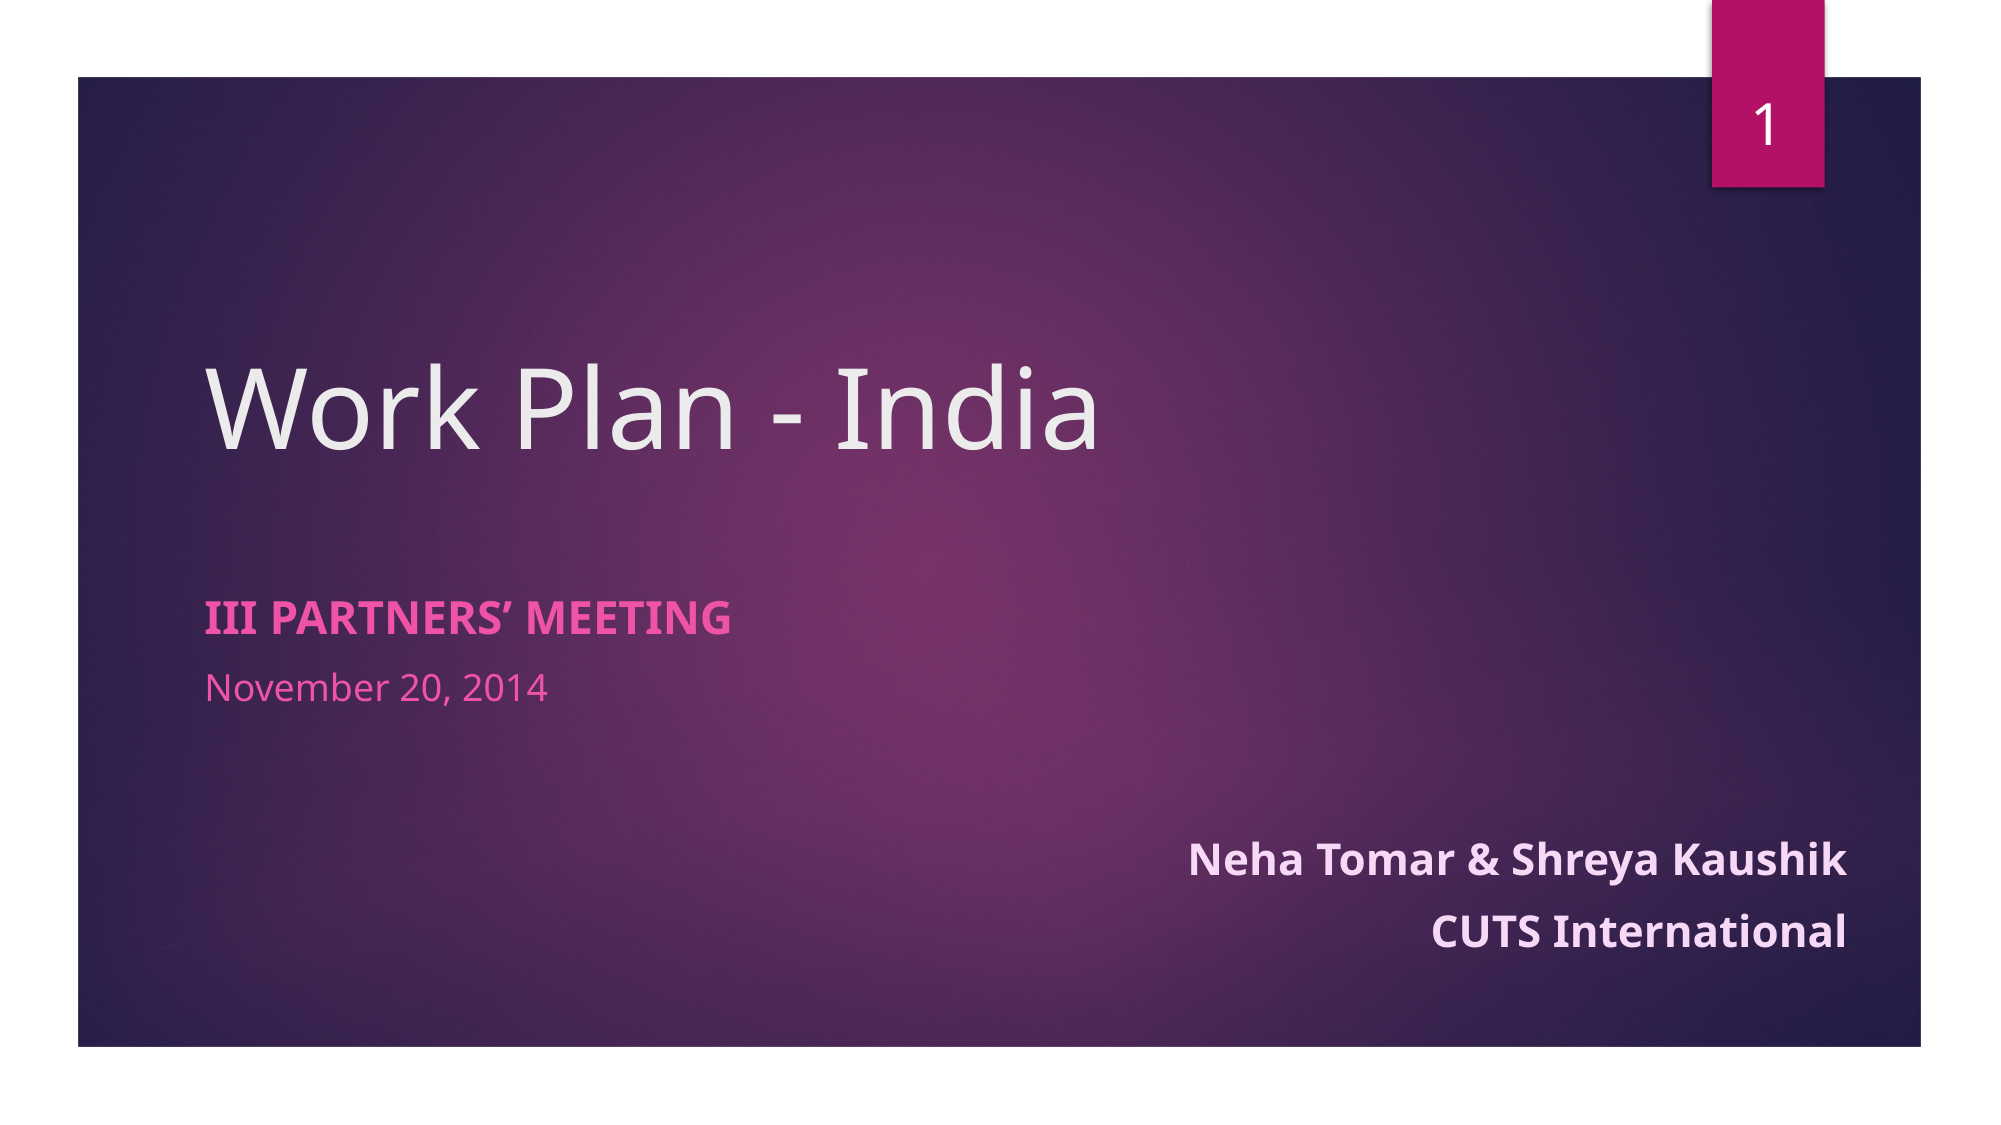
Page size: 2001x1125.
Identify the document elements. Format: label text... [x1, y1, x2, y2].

slide_number 1 [1698, 48, 1836, 175]
text_box Neha Tomar & Shreya Kaushik CUTS International [415, 823, 1864, 965]
title Work Plan - India [189, 325, 1638, 480]
subtitle Iii pArtners’ Meeting November 20, 2014 [189, 580, 1638, 723]
